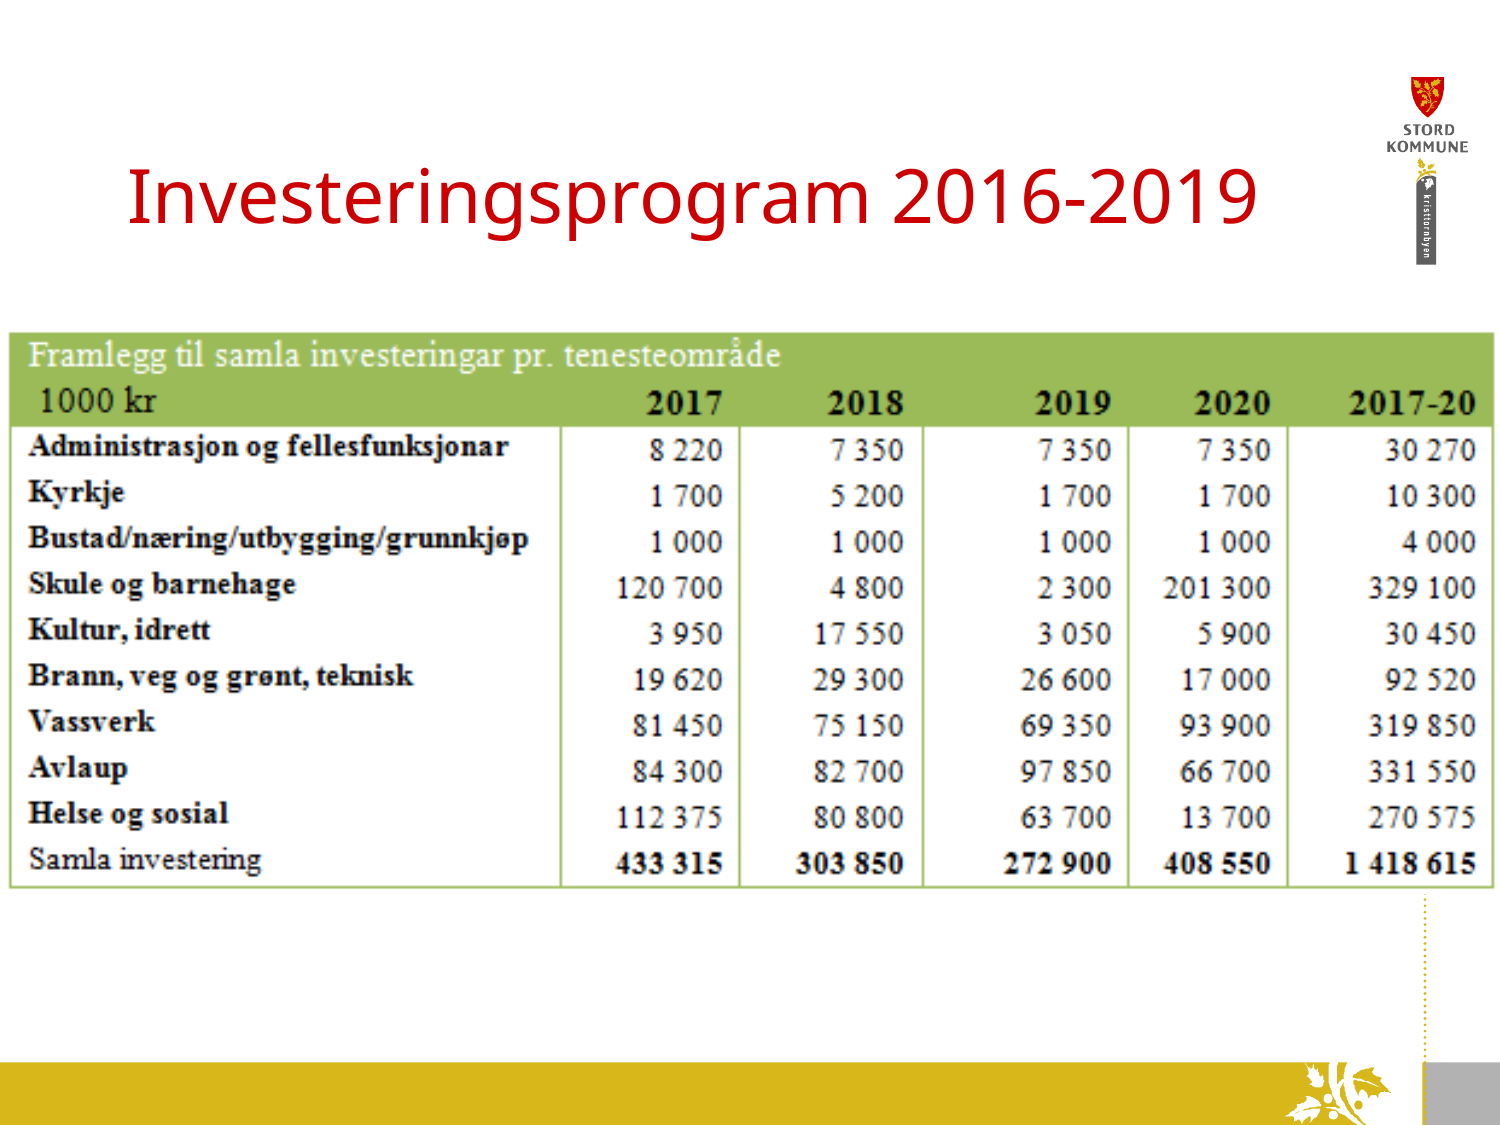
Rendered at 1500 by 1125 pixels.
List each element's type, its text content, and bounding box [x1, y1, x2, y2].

picture [5, 326, 1500, 894]
title Investeringsprogram 2016-2019 [112, 99, 1388, 288]
